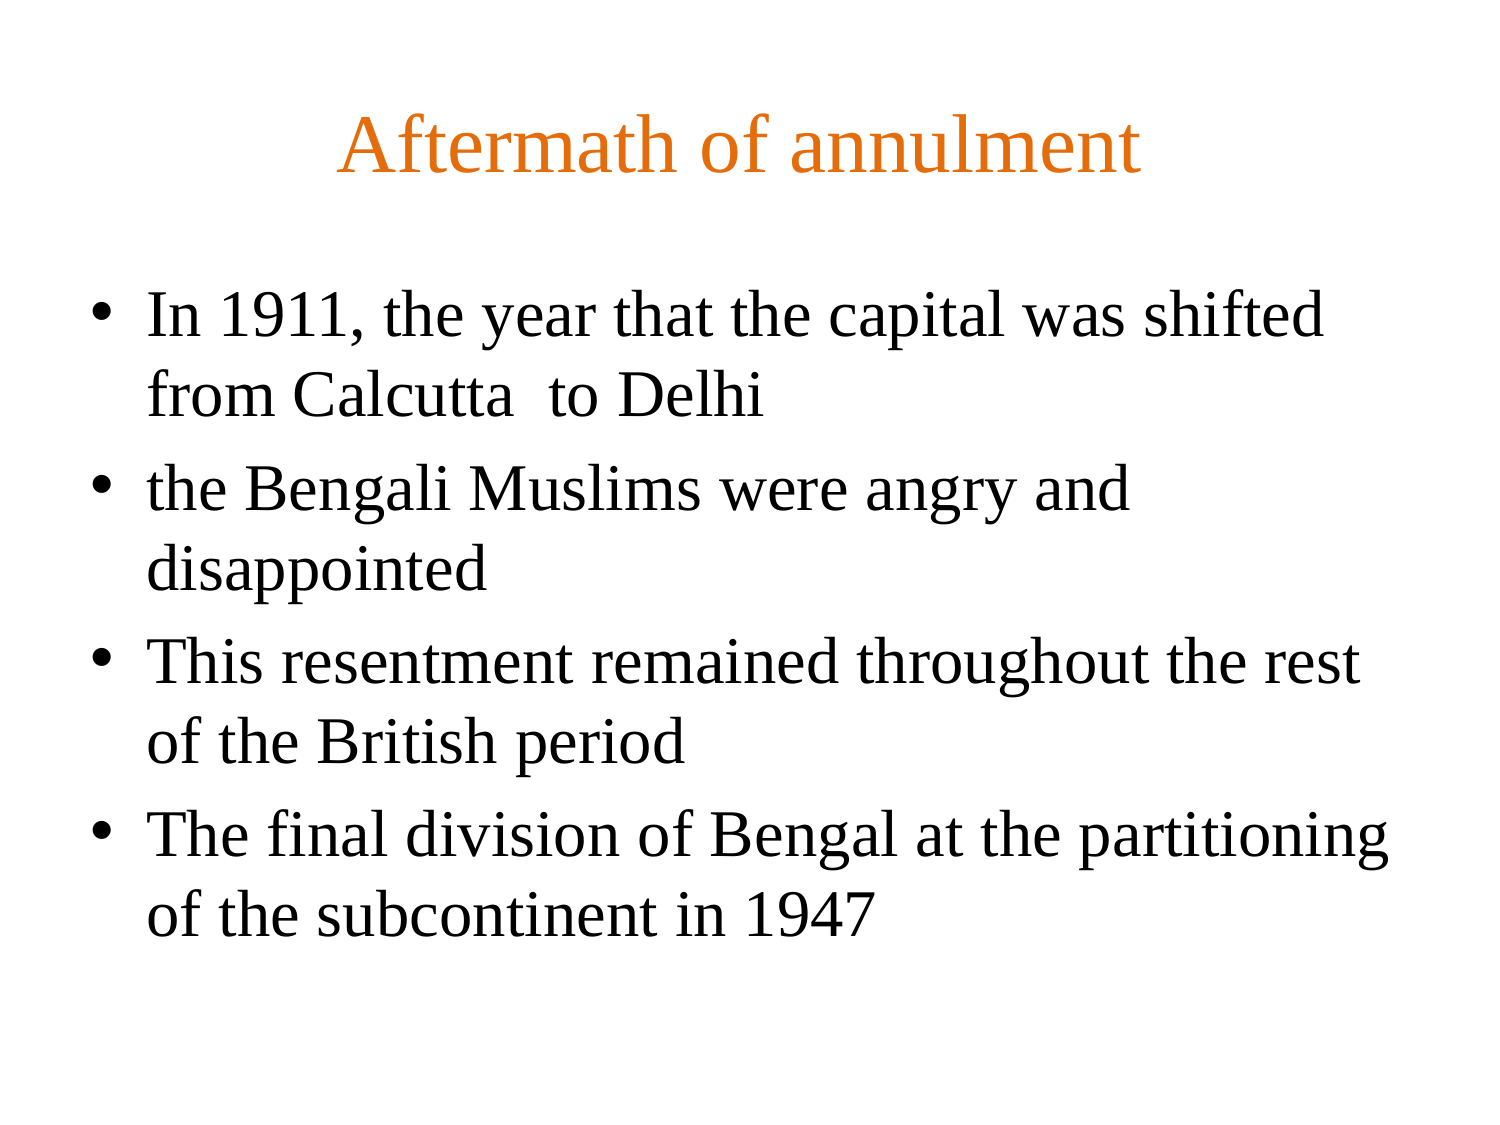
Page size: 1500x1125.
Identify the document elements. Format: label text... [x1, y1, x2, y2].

list In 1911, the year that the capital was shifted from Calcutta to Delhi the Bengali Muslims were angry and disappointed This resentment remained throughout the rest of the British period The final division of Bengal at the partitioning of the subcontinent in 1947 [75, 262, 1425, 1005]
title Aftermath of annulment [75, 45, 1425, 233]
